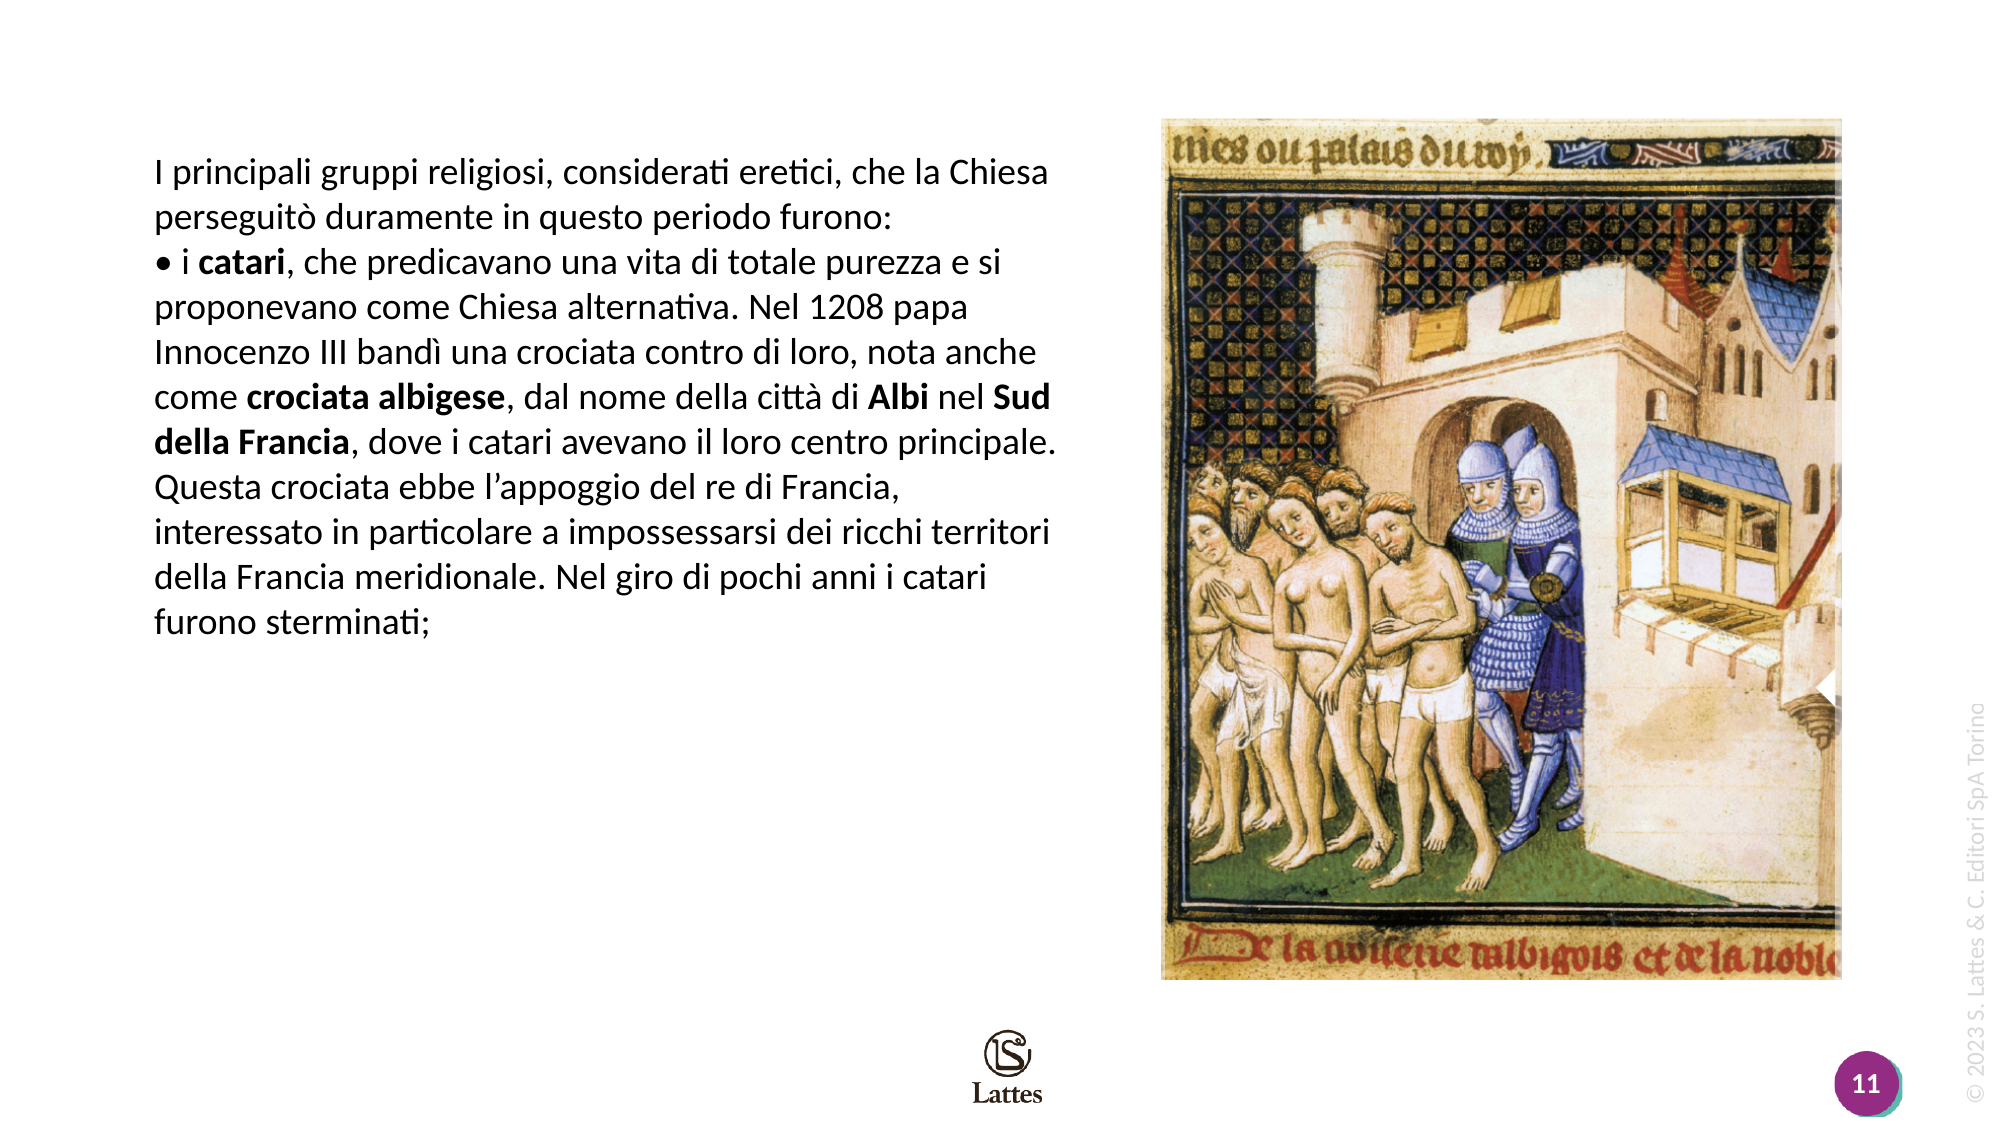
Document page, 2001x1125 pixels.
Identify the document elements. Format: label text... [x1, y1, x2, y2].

picture [971, 1029, 1042, 1103]
text_box I principali gruppi religiosi, considerati eretici, che la Chiesa perseguitò duramente in questo periodo furono: • i catari, che predicavano una vita di totale purezza e si proponevano come Chiesa alternativa. Nel 1208 papa Innocenzo III bandì una crociata contro di loro, nota anche come crociata albigese, dal nome della città di Albi nel Sud della Francia, dove i catari avevano il loro centro principale. Questa crociata ebbe l’appoggio del re di Francia, interessato in particolare a impossessarsi dei ricchi territori della Francia meridionale. Nel giro di pochi anni i catari furono sterminati; [139, 139, 1090, 650]
picture [1161, 118, 1842, 982]
